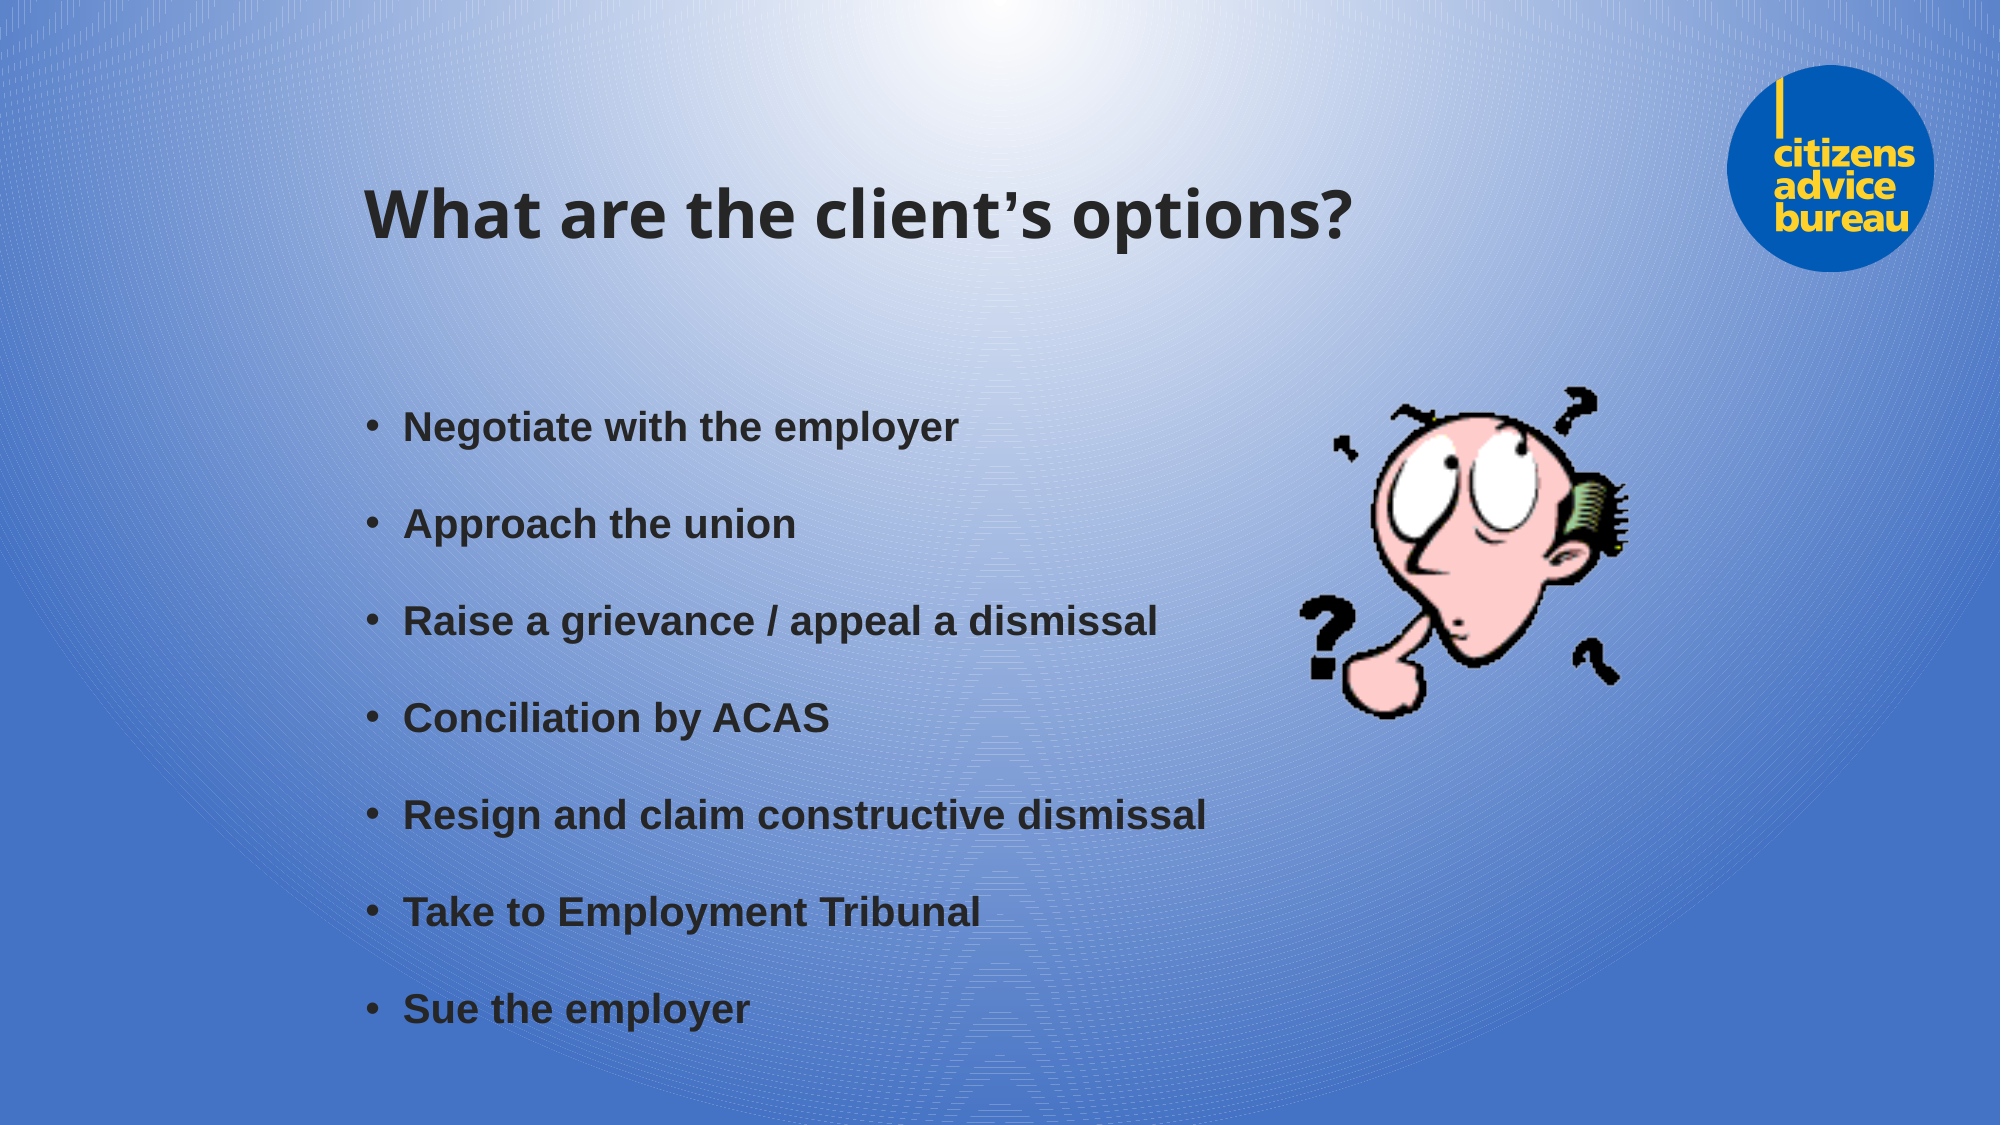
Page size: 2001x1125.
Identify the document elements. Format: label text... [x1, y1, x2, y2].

picture [1727, 65, 1934, 272]
title What are the client’s options? [291, 78, 1619, 270]
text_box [1283, 373, 1647, 738]
list Negotiate with the employer Approach the union Raise a grievance / appeal a dismissal Conciliation by ACAS Resign and claim constructive dismissal Take to Employment Tribunal Sue the employer [350, 397, 1644, 1125]
